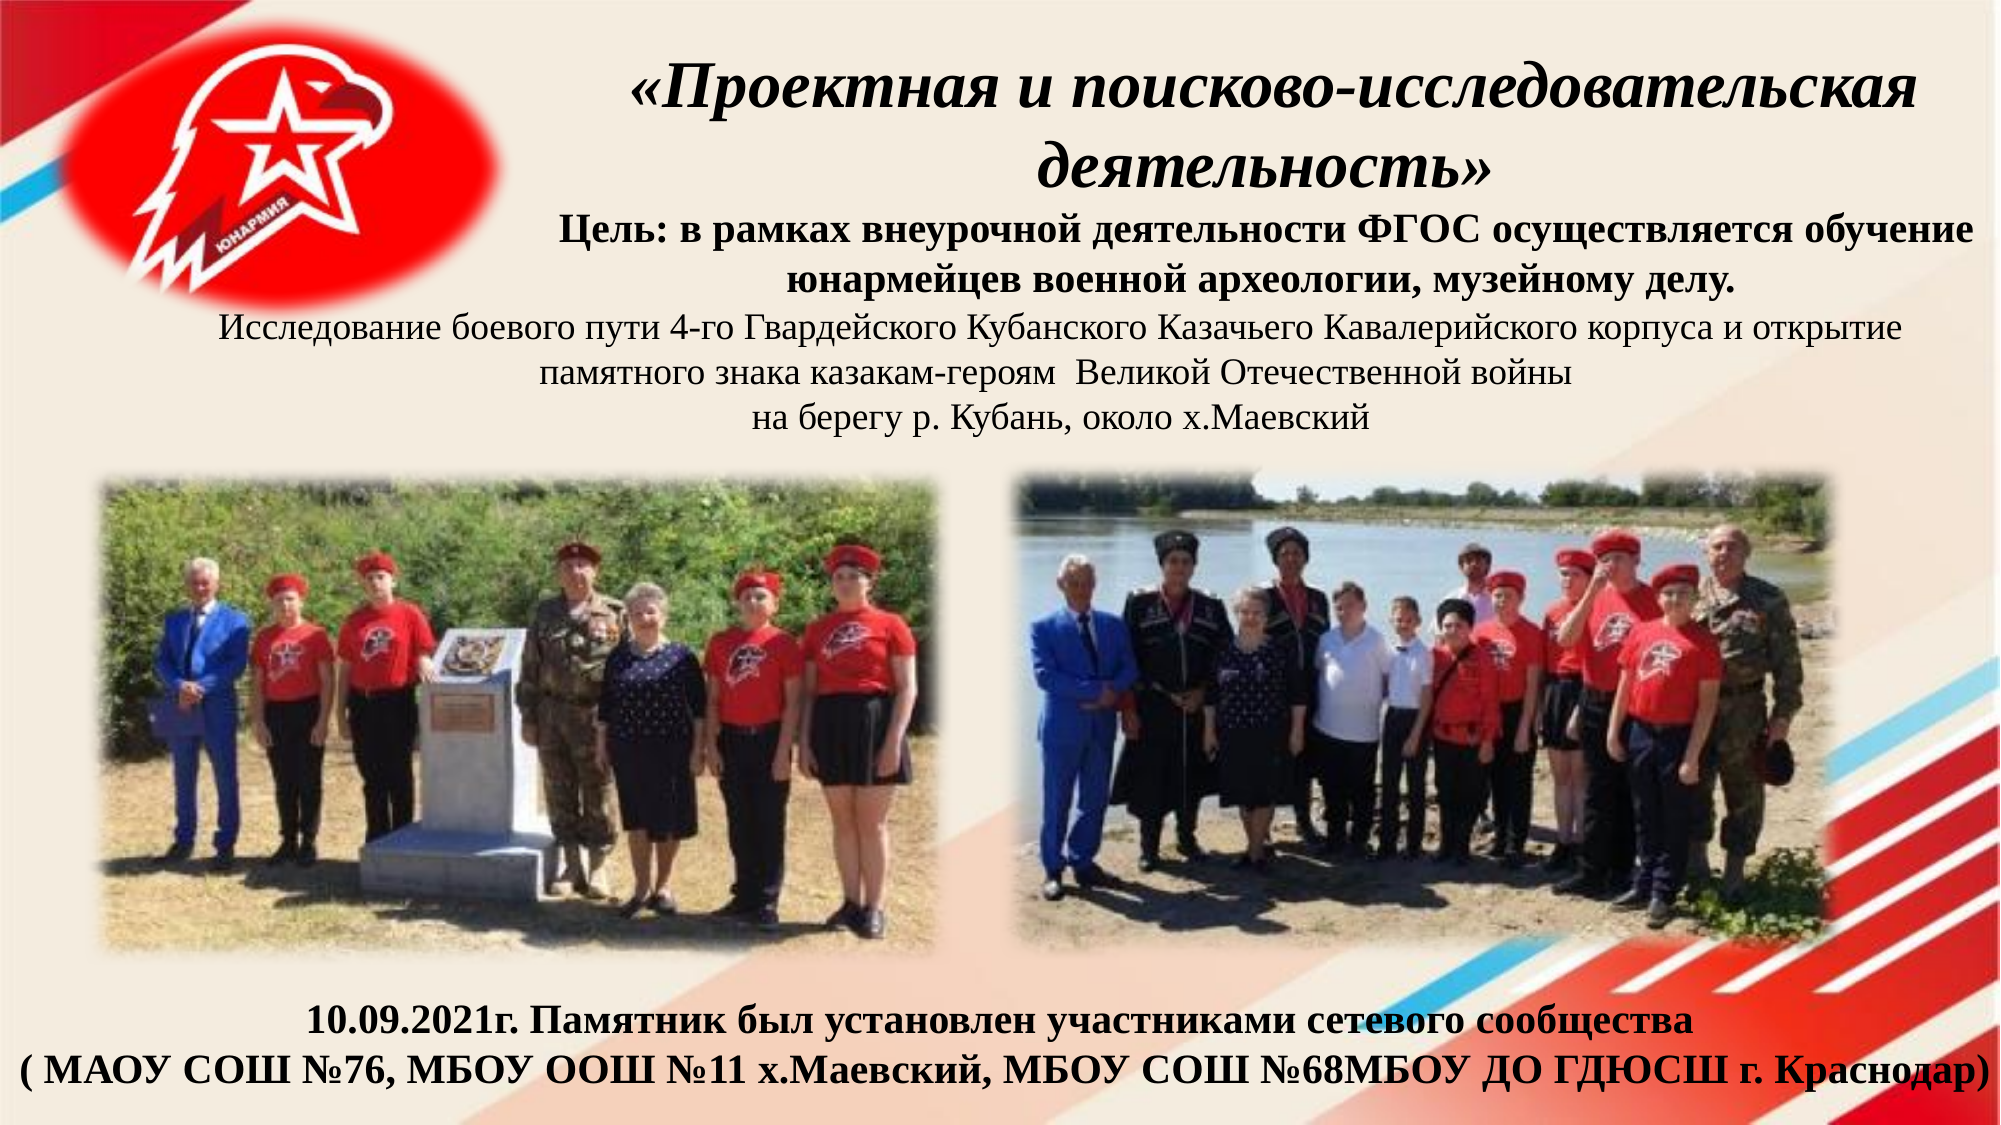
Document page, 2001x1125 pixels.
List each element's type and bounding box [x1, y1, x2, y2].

list [84, 466, 952, 965]
picture [0, 0, 2000, 1125]
